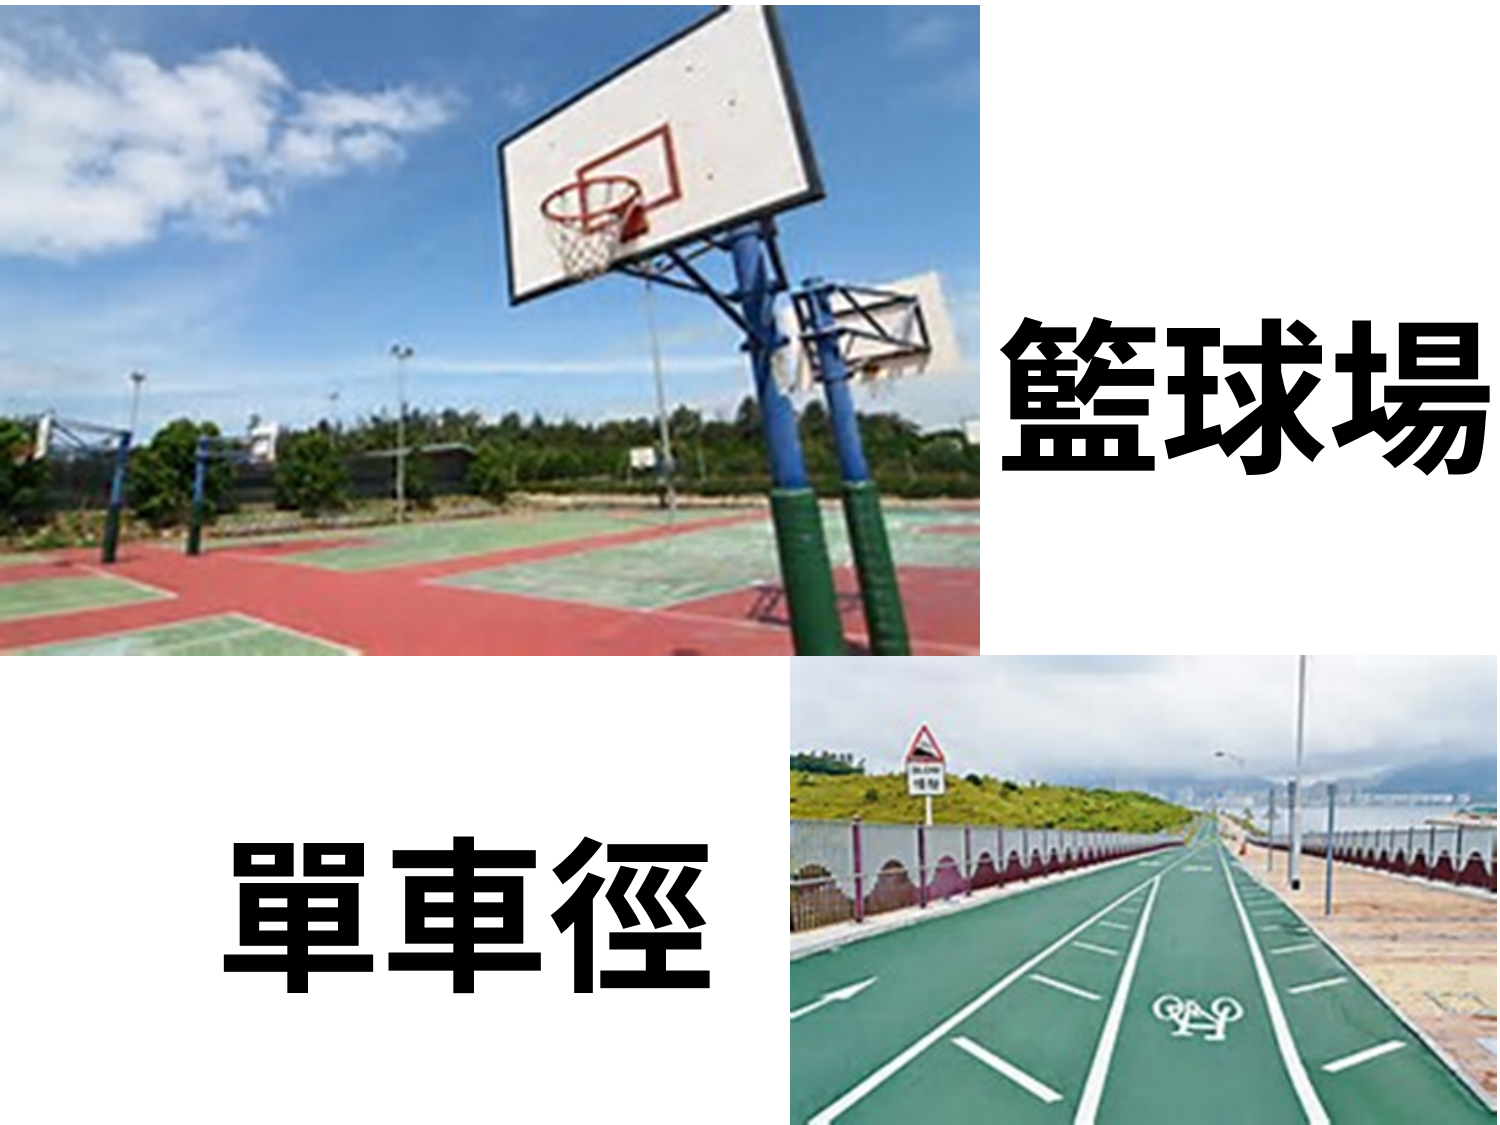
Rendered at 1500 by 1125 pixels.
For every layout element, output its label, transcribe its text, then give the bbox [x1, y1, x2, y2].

text_box 單車徑 [199, 818, 785, 1006]
title 籃球場 [984, 299, 1500, 488]
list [790, 654, 1497, 1125]
picture [0, 5, 981, 656]
